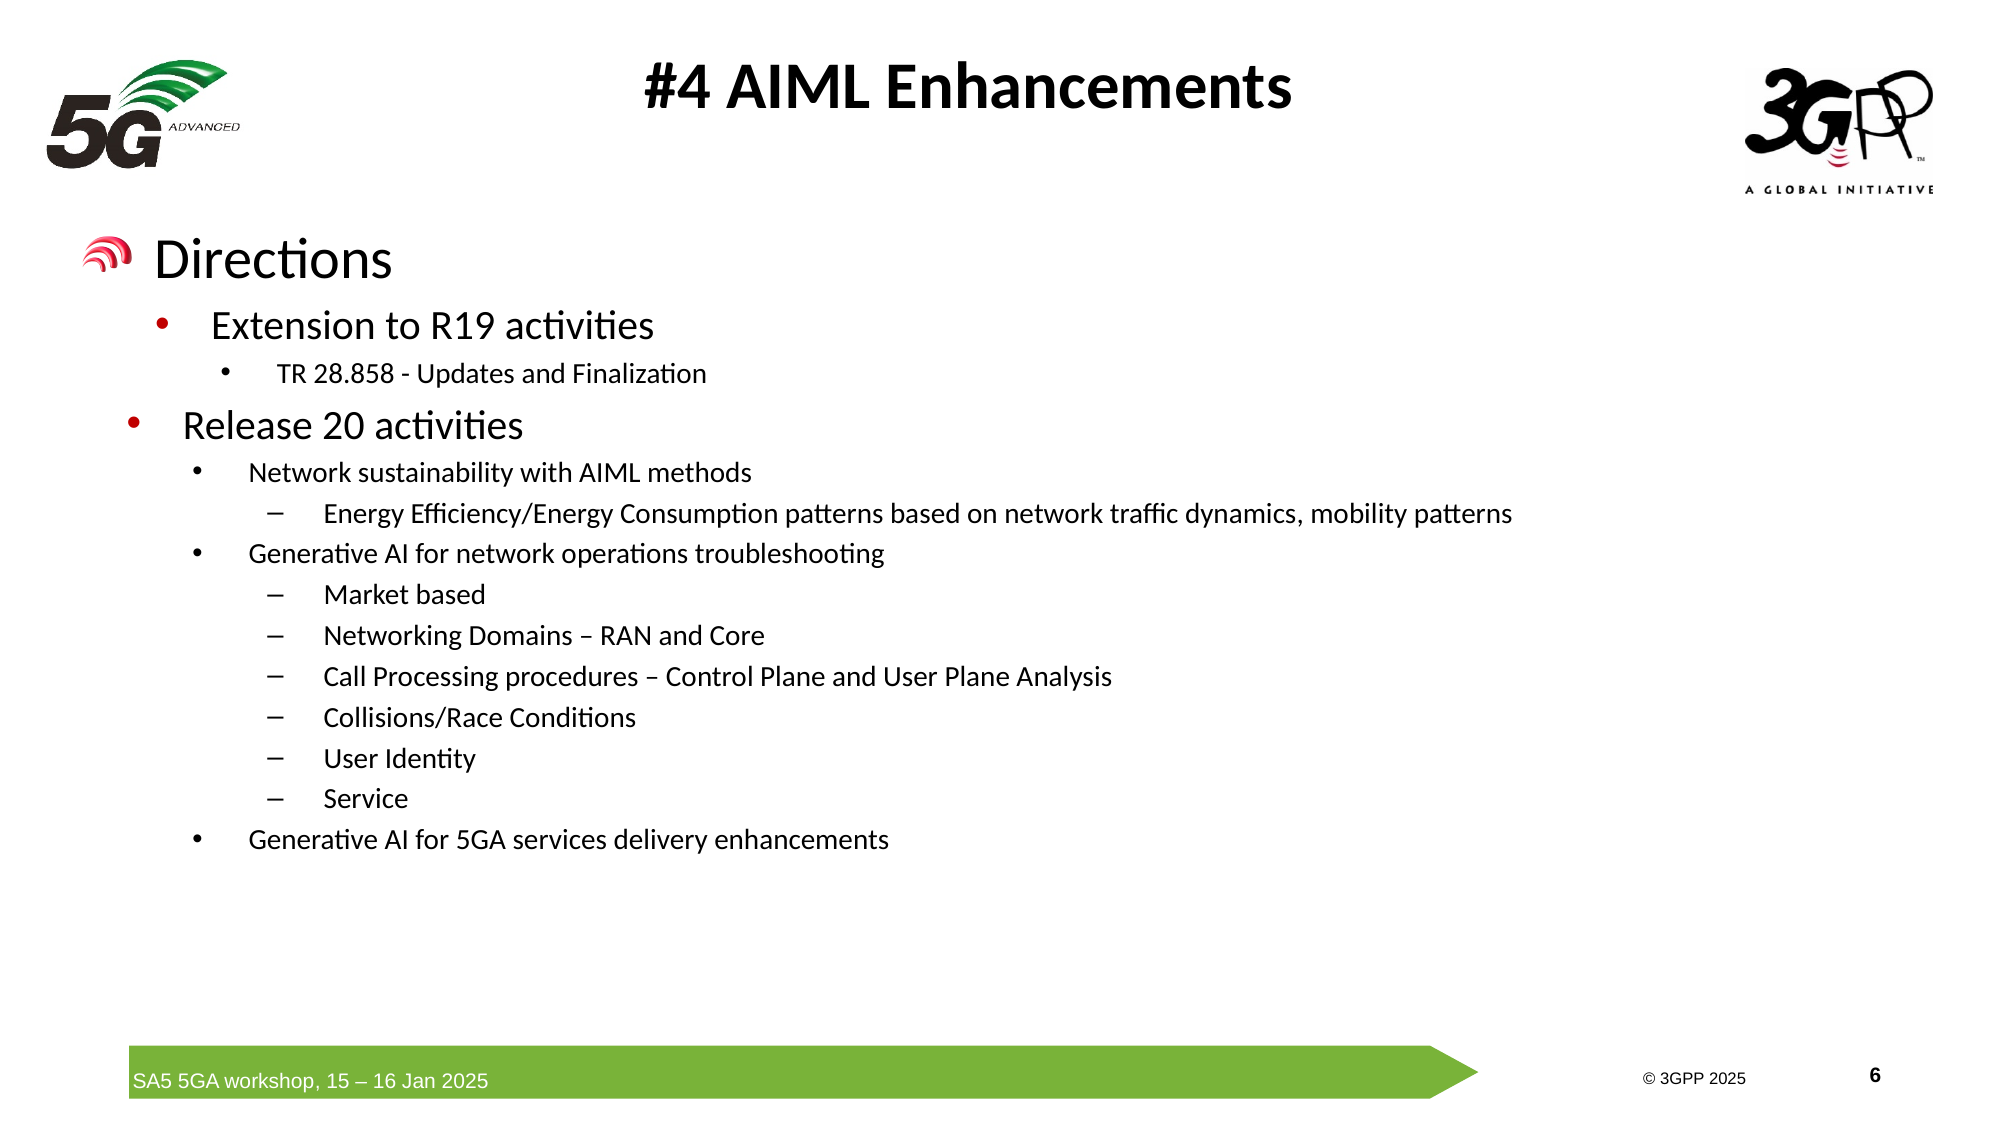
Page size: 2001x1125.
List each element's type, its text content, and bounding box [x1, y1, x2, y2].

picture [30, 44, 255, 185]
list Directions Extension to R19 activities TR 28.858 - Updates and Finalization Release 20 activities Network sustainability with AIML methods Energy Efficiency/Energy Consumption patterns based on network traffic dynamics, mobility patterns Generative AI for network operations troubleshooting Market based Networking Domains – RAN and Core Call Processing procedures – Control Plane and User Plane Analysis Collisions/Race Conditions User Identity Service Generative AI for 5GA services delivery enhancements [64, 212, 1873, 1038]
title #4 AIML Enhancements [334, 9, 1604, 155]
picture [79, 234, 121, 276]
picture [1745, 68, 1933, 194]
